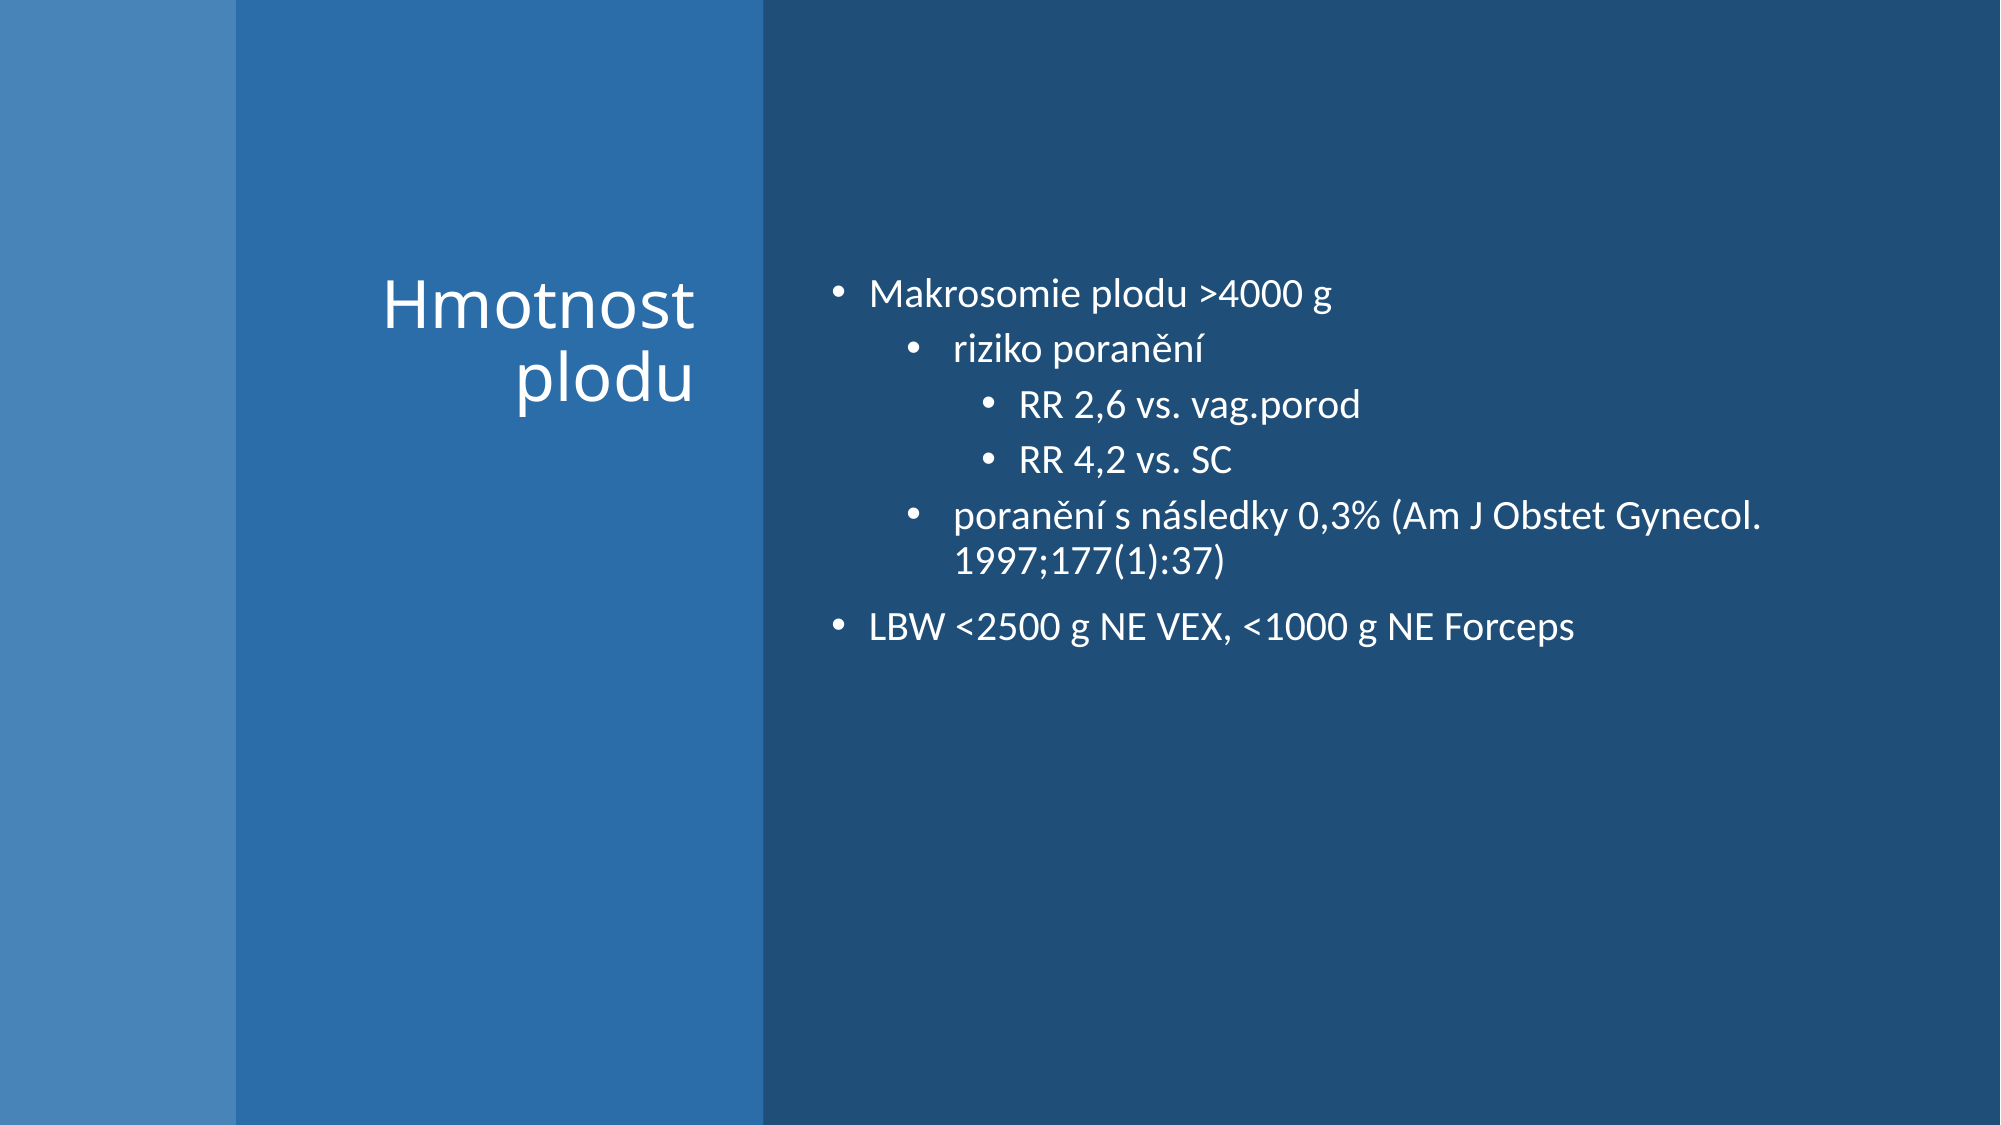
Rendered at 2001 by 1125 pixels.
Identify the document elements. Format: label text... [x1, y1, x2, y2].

text_box [764, 0, 2000, 1125]
title Hmotnost plodu [291, 263, 711, 1001]
text_box [0, 0, 235, 1125]
list Makrosomie plodu >4000 g riziko poranění RR 2,6 vs. vag.porod RR 4,2 vs. SC poranění s následky 0,3% (Am J Obstet Gynecol. 1997;177(1):37) LBW <2500 g NE VEX, <1000 g NE Forceps [816, 263, 1849, 1001]
text_box [235, 0, 764, 1125]
